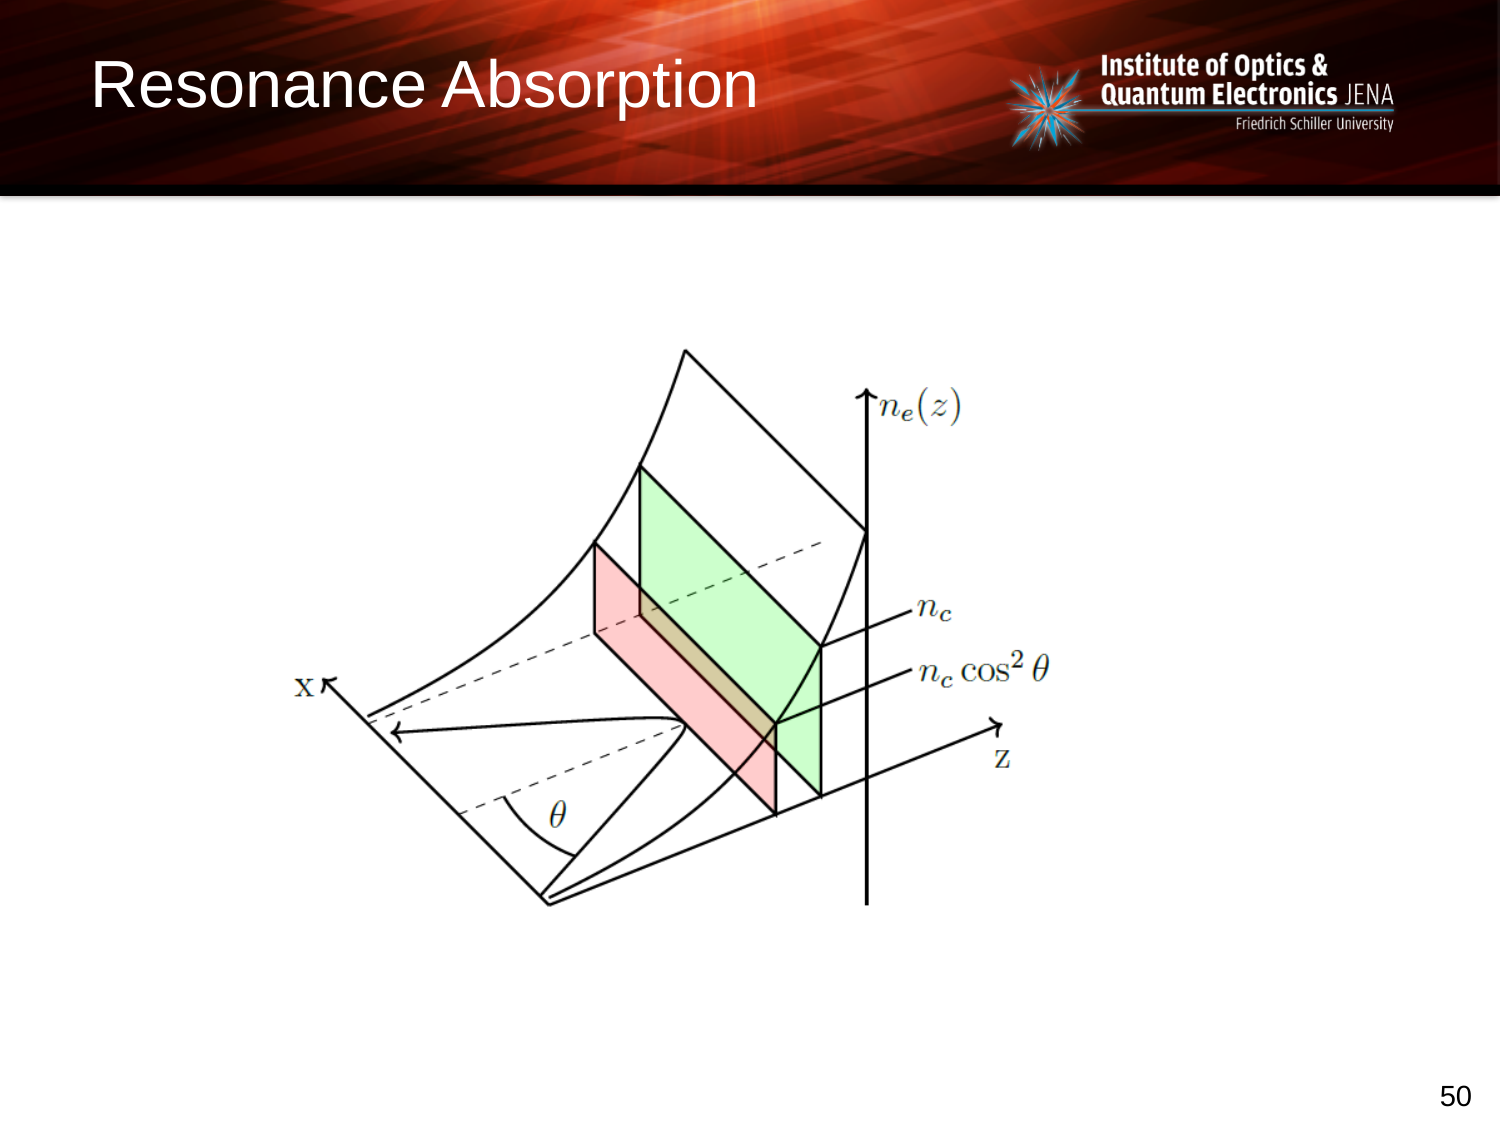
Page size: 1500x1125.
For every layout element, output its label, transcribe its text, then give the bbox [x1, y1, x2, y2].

picture [241, 325, 1104, 928]
picture [0, 0, 1500, 184]
title Resonance Absorption [75, 11, 1050, 150]
